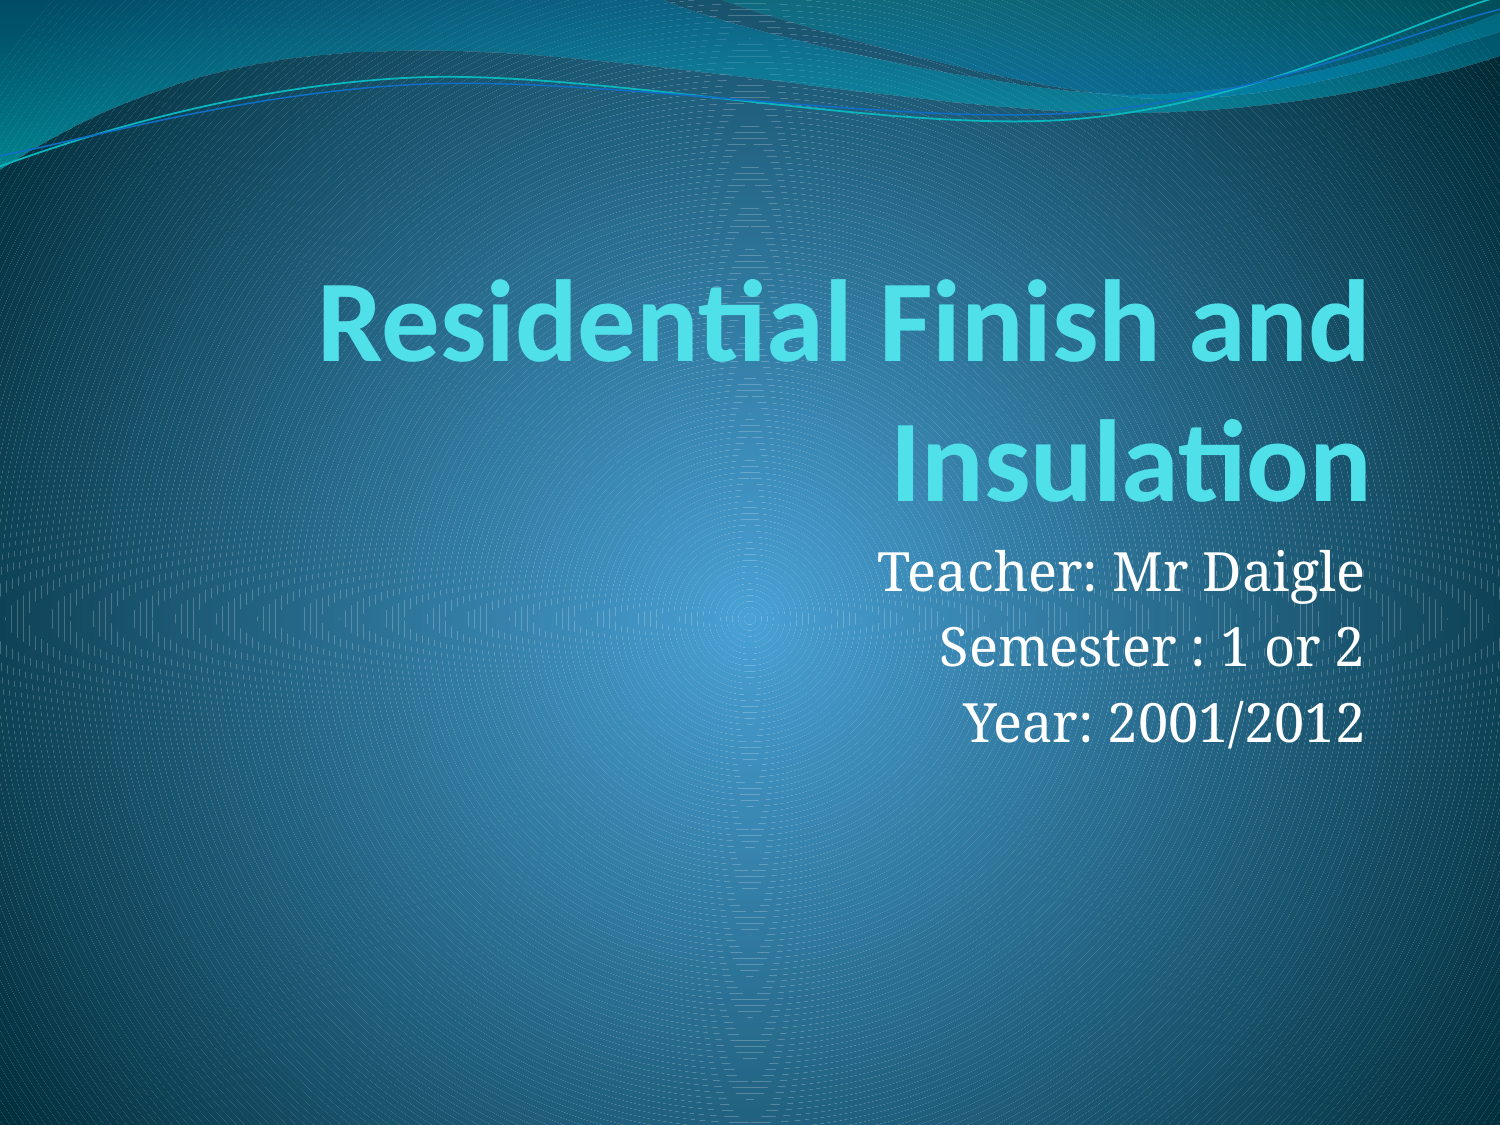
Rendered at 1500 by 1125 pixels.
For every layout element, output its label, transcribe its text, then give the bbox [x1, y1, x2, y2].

subtitle Teacher: Mr Daigle Semester : 1 or 2 Year: 2001/2012 [87, 529, 1376, 818]
title Residential Finish and Insulation [87, 224, 1376, 525]
